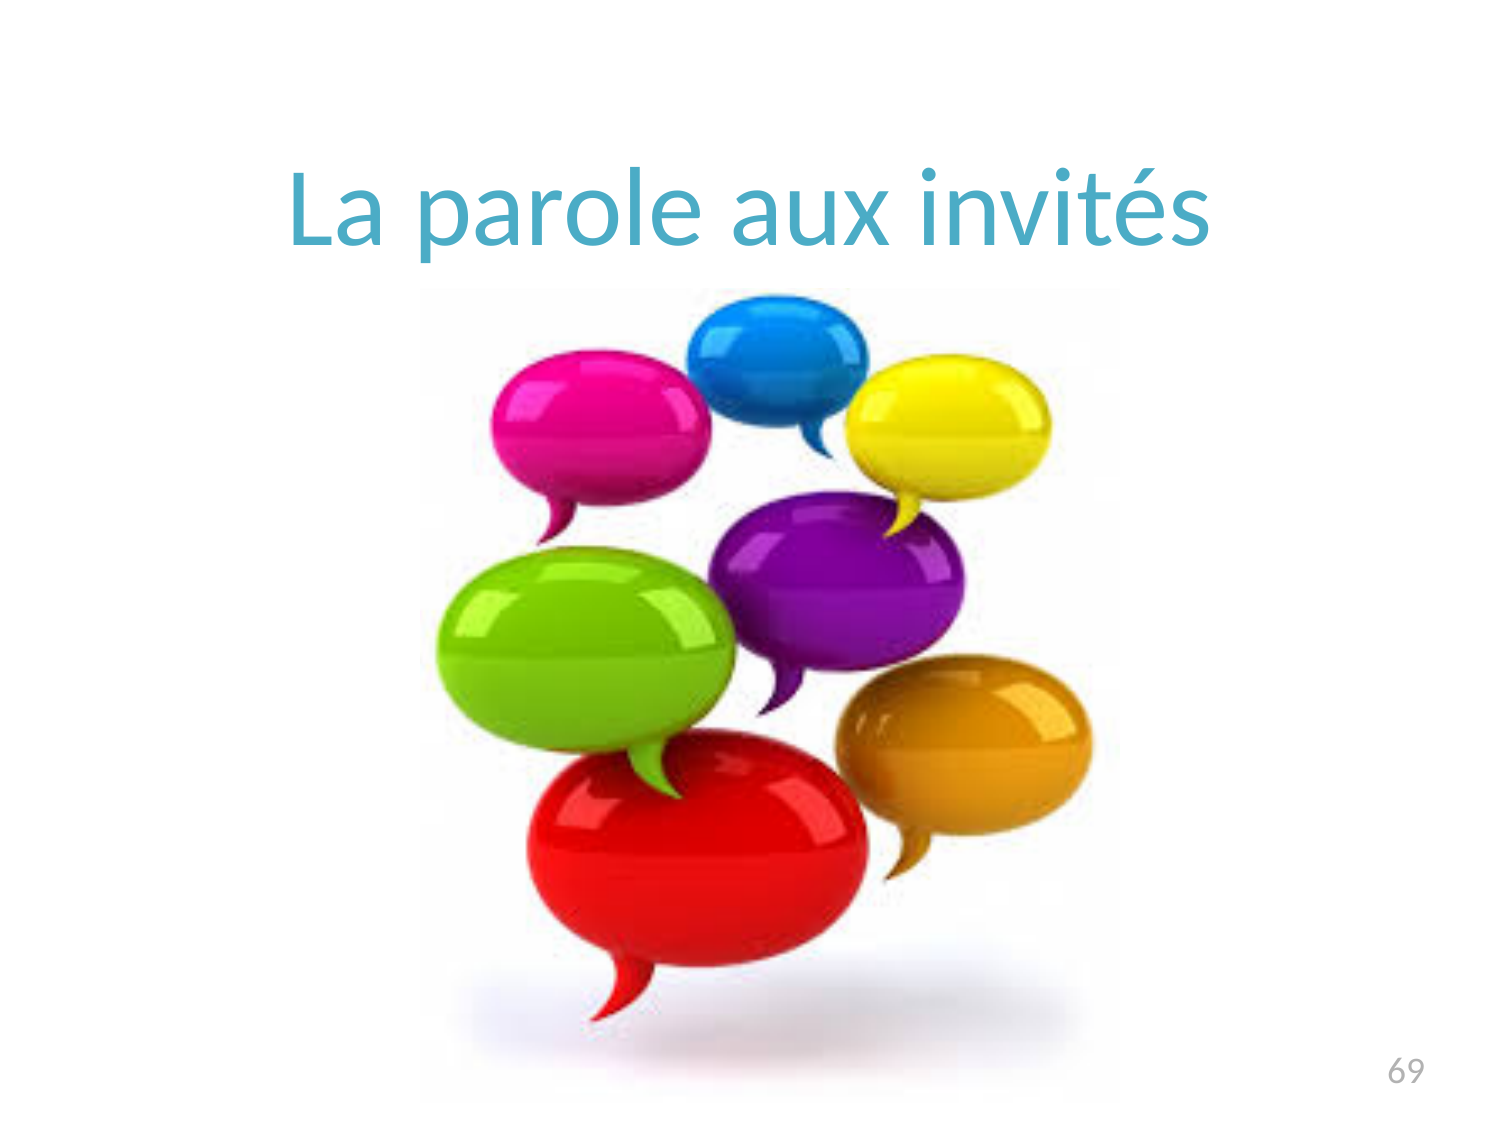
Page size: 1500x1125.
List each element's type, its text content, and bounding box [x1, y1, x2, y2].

text_box La parole aux invités [271, 124, 1229, 275]
picture [419, 287, 1121, 1103]
slide_number 69 [1125, 1046, 1425, 1103]
